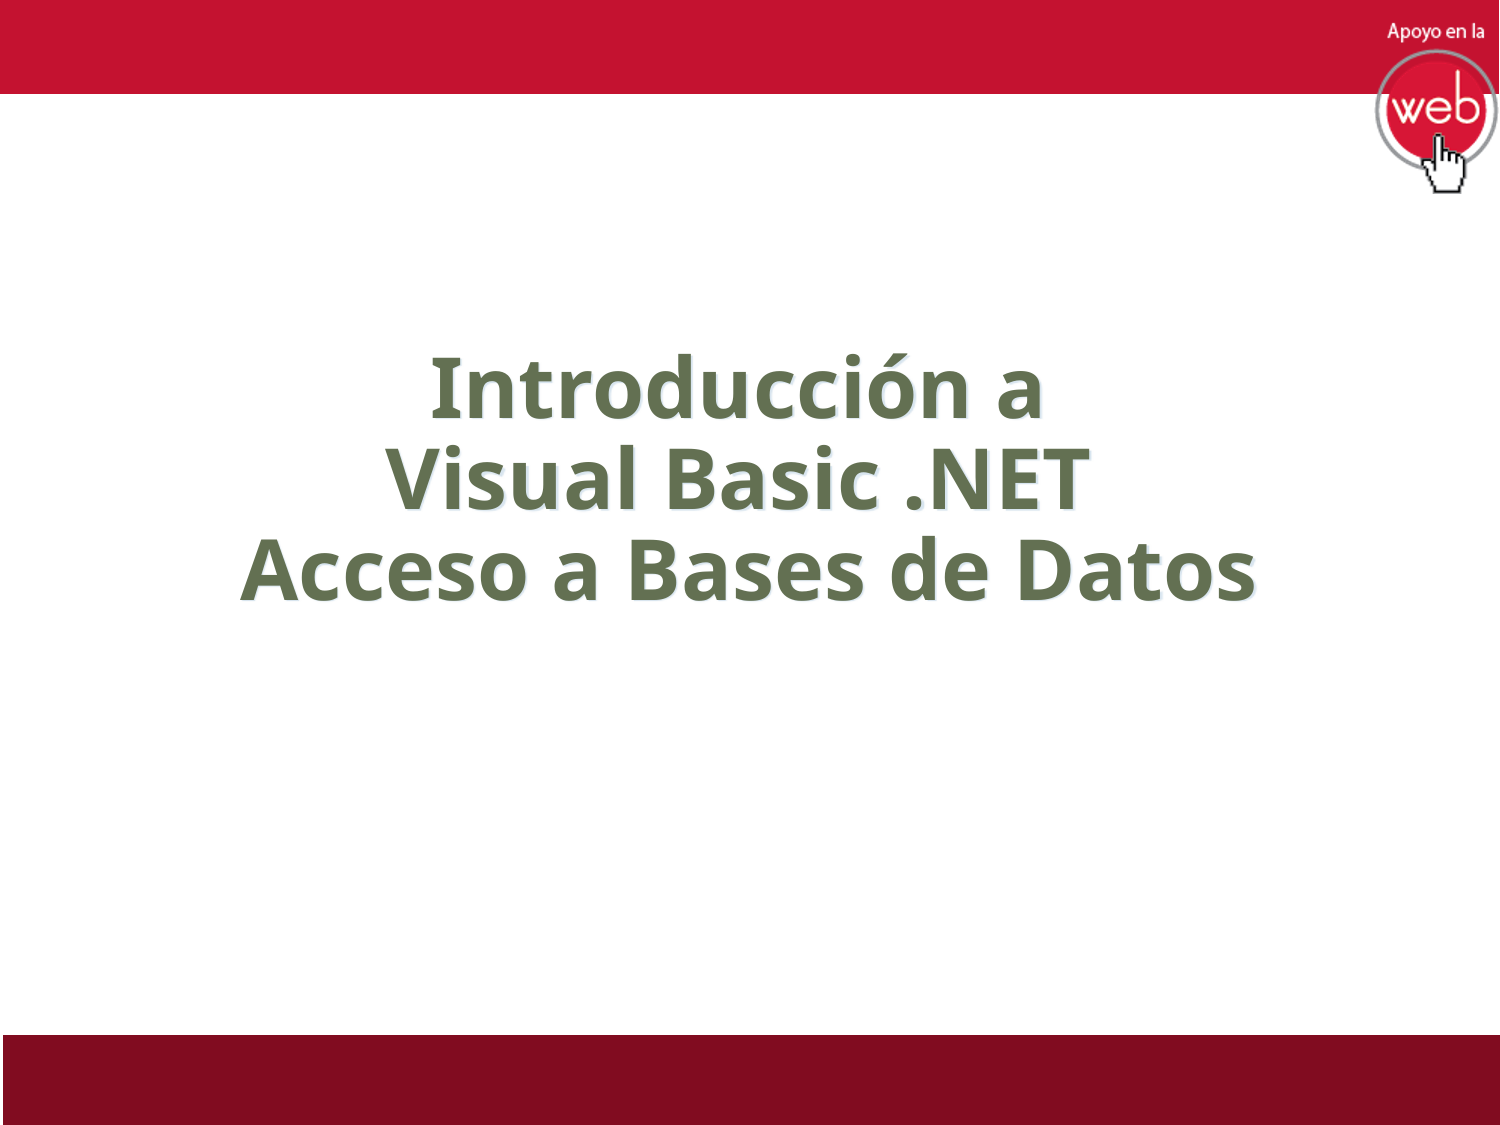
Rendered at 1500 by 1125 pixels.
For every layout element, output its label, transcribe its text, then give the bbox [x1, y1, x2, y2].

text_box Introducción a Visual Basic .NET Acceso a Bases de Datos [221, 338, 1278, 626]
picture [0, 0, 1500, 1125]
